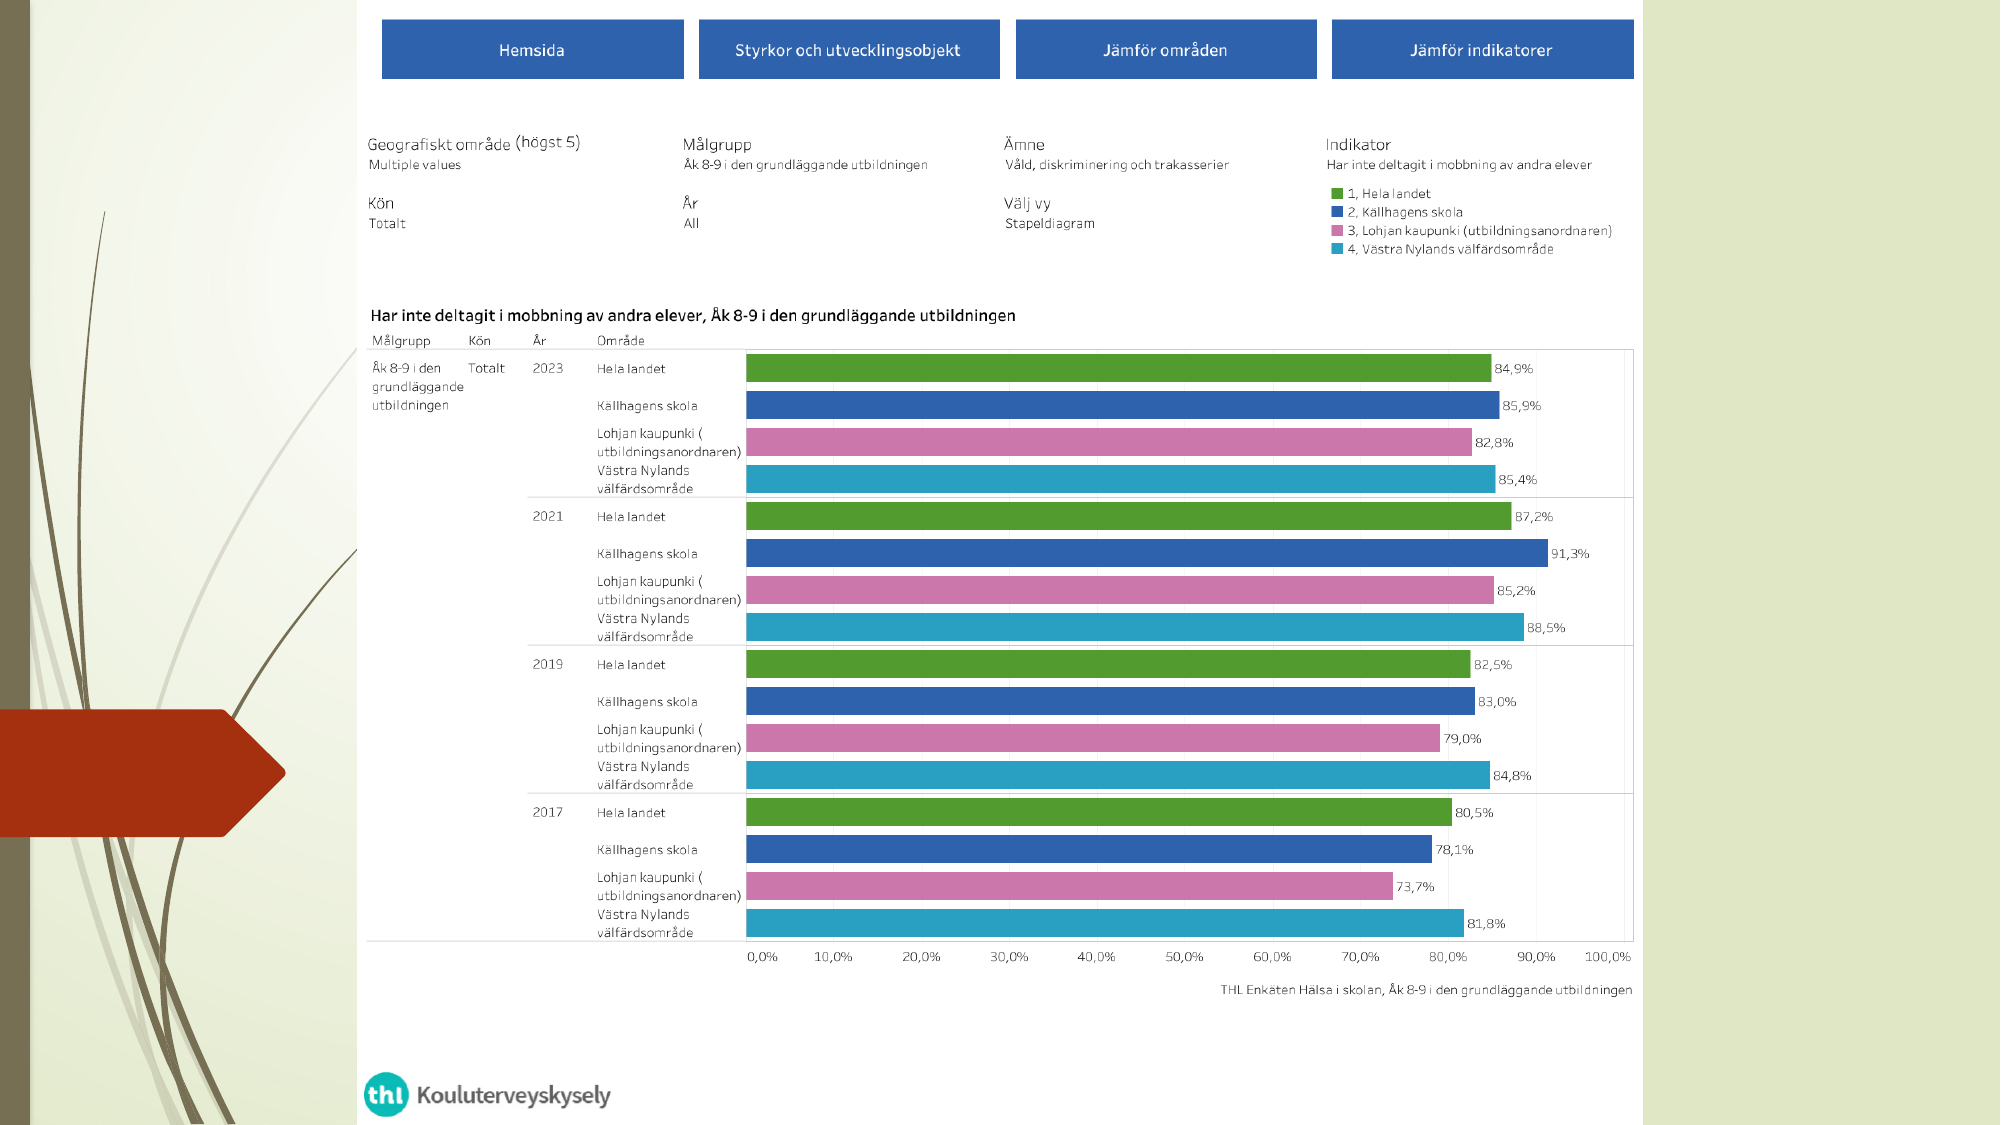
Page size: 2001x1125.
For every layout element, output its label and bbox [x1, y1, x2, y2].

picture [356, 0, 1644, 1125]
